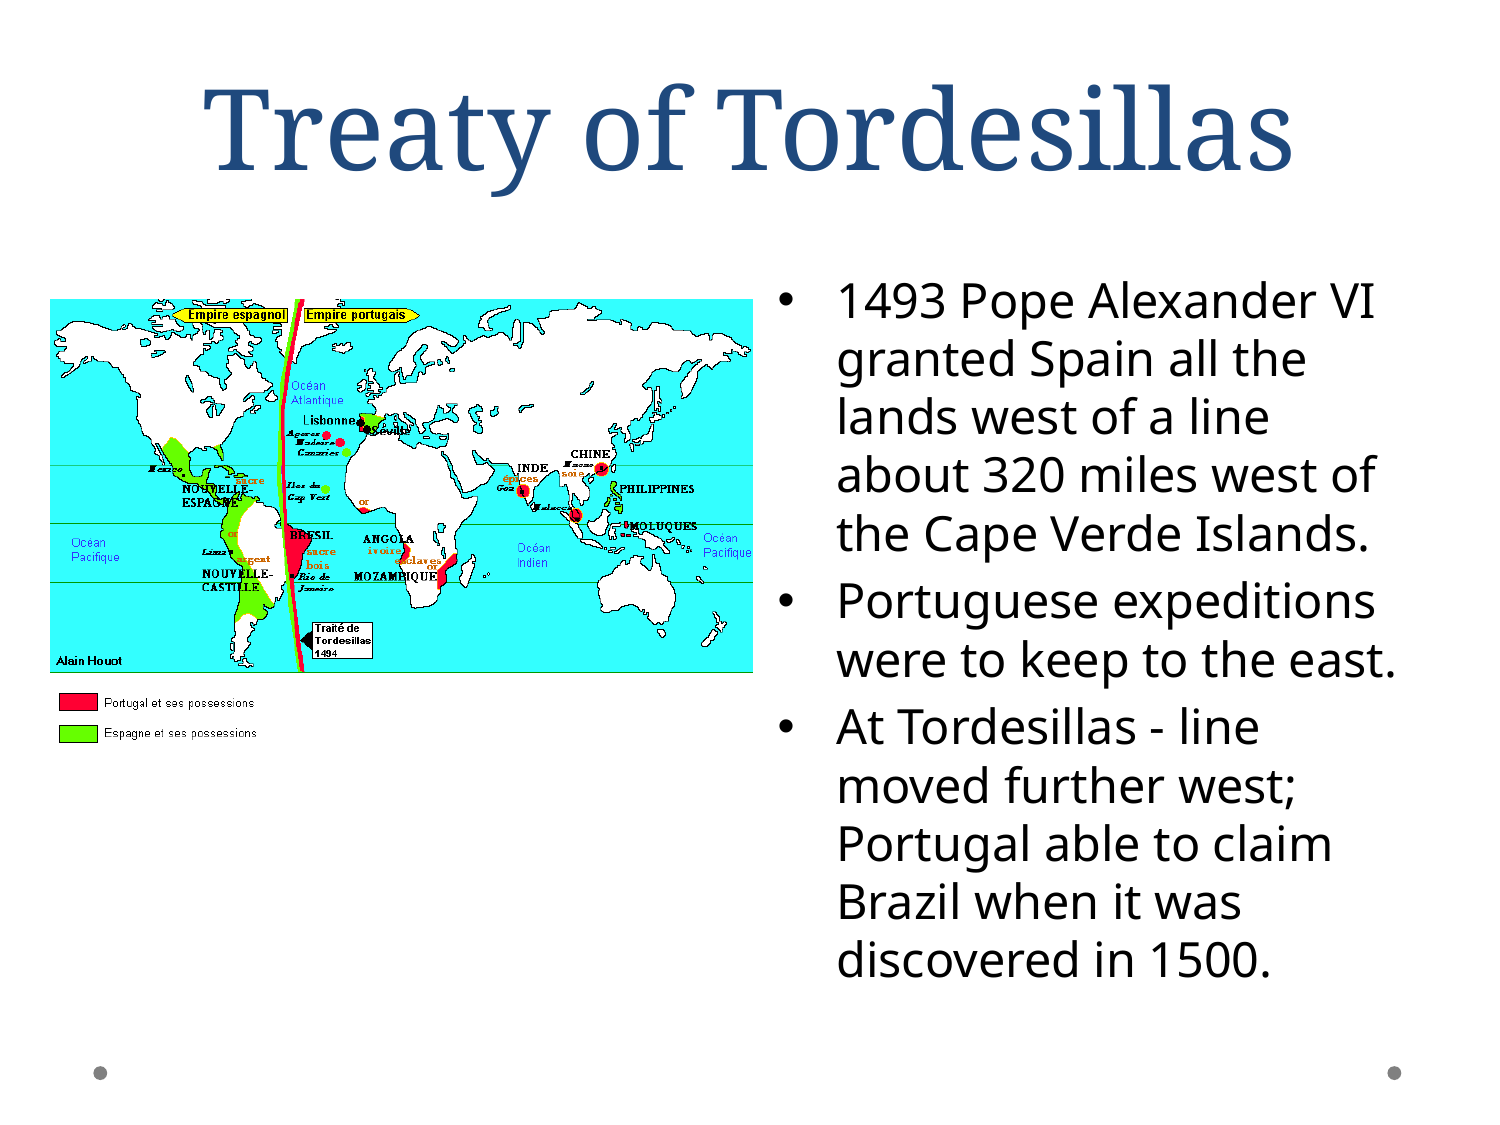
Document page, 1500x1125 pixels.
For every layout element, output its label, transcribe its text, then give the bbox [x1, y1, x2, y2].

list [49, 299, 753, 747]
list 1493 Pope Alexander VI granted Spain all the lands west of a line about 320 miles west of the Cape Verde Islands. Portuguese expeditions were to keep to the east. At Tordesillas - line moved further west; Portugal able to claim Brazil when it was discovered in 1500. [762, 262, 1425, 1005]
title Treaty of Tordesillas [75, 0, 1425, 200]
